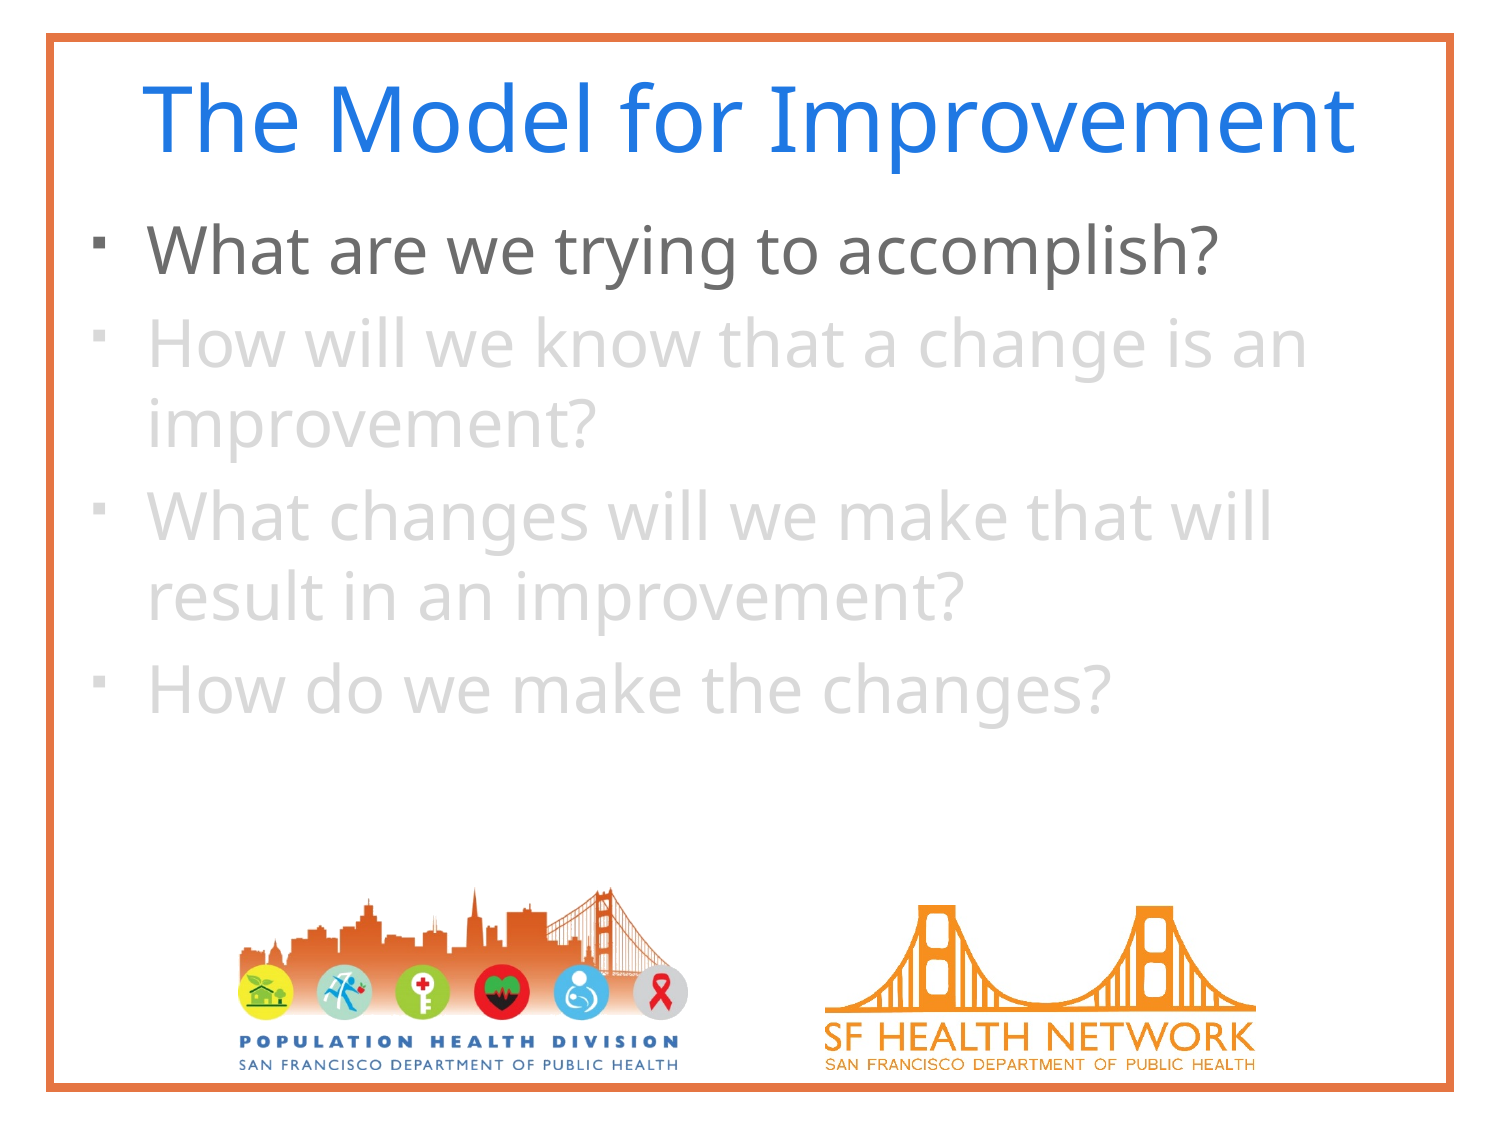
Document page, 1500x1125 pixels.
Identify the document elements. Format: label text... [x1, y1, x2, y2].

picture [238, 963, 688, 1070]
list What are we trying to accomplish? How will we know that a change is an improvement? What changes will we make that will result in an improvement? How do we make the changes? [75, 200, 1425, 963]
picture [825, 963, 1256, 1070]
title The Model for Improvement [75, 45, 1425, 188]
